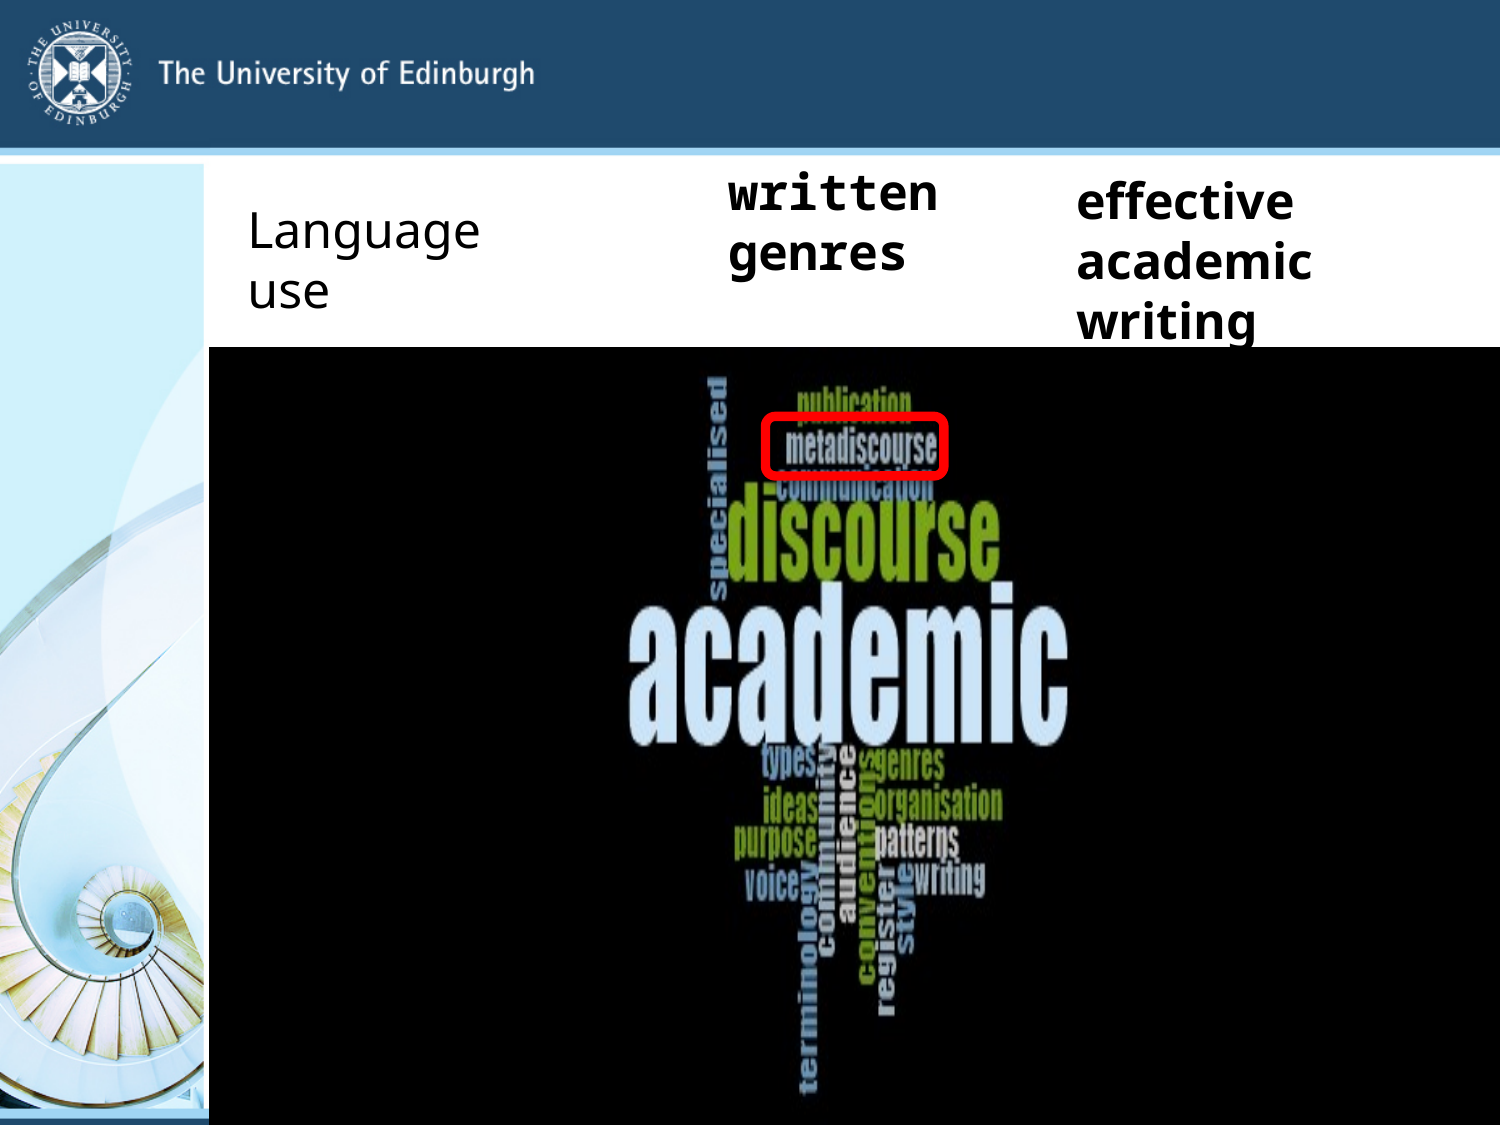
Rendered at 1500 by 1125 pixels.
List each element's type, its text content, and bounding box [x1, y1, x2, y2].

picture [0, 0, 1500, 1125]
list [209, 347, 1500, 1125]
text_box Language use [232, 191, 585, 327]
text_box effective academic writing [1061, 161, 1362, 346]
text_box written genres [713, 153, 973, 289]
